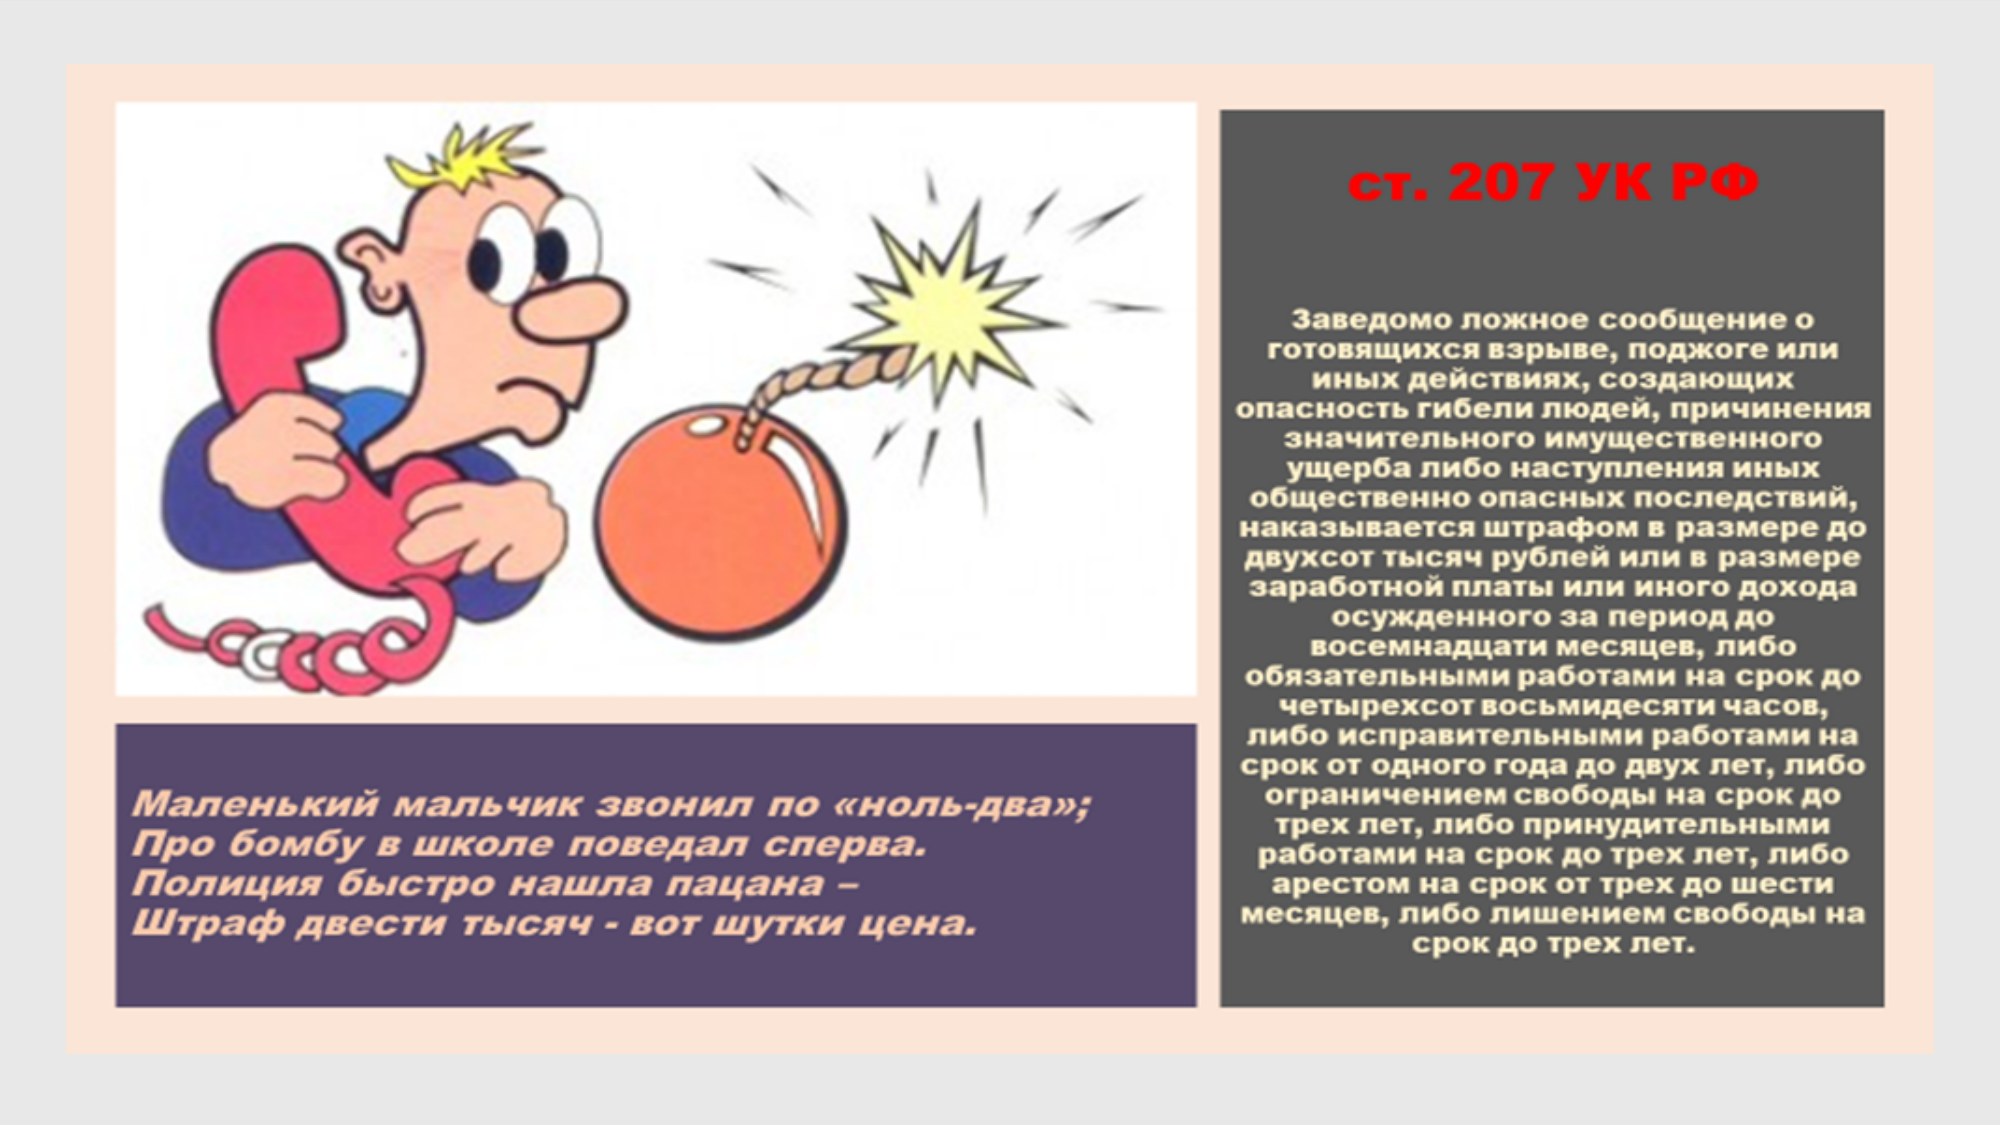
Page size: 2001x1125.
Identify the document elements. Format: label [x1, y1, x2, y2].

picture [66, 64, 1935, 1054]
